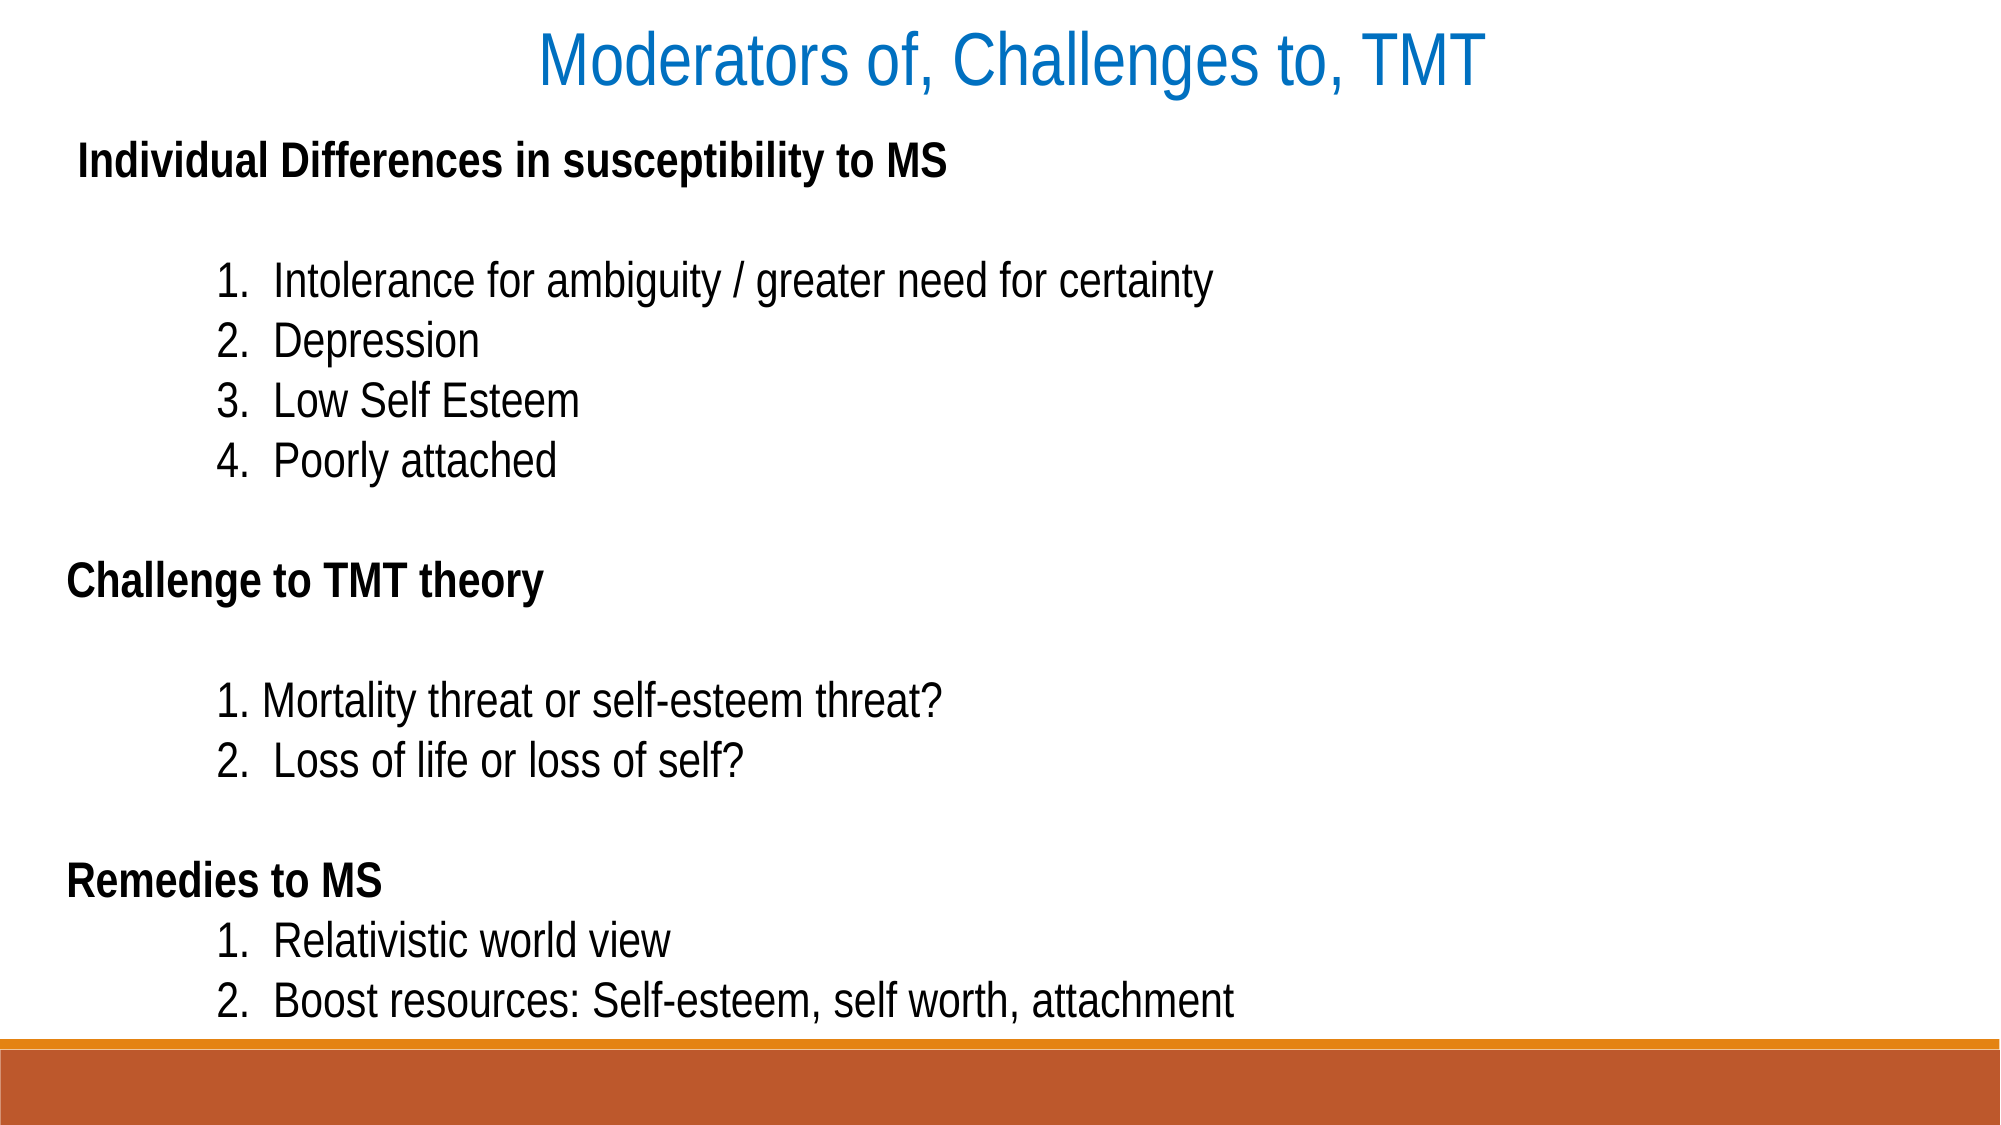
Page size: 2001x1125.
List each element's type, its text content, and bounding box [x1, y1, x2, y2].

text_box Moderators of, Challenges to, TMT [51, 2, 1976, 108]
text_box Individual Differences in susceptibility to MS 1. Intolerance for ambiguity / greater need for certainty 2. Depression 3. Low Self Esteem 4. Poorly attached Challenge to TMT theory 1. Mortality threat or self-esteem threat? 2. Loss of life or loss of self? Remedies to MS 1. Relativistic world view 2. Boost resources: Self-esteem, self worth, attachment [51, 120, 1888, 1095]
